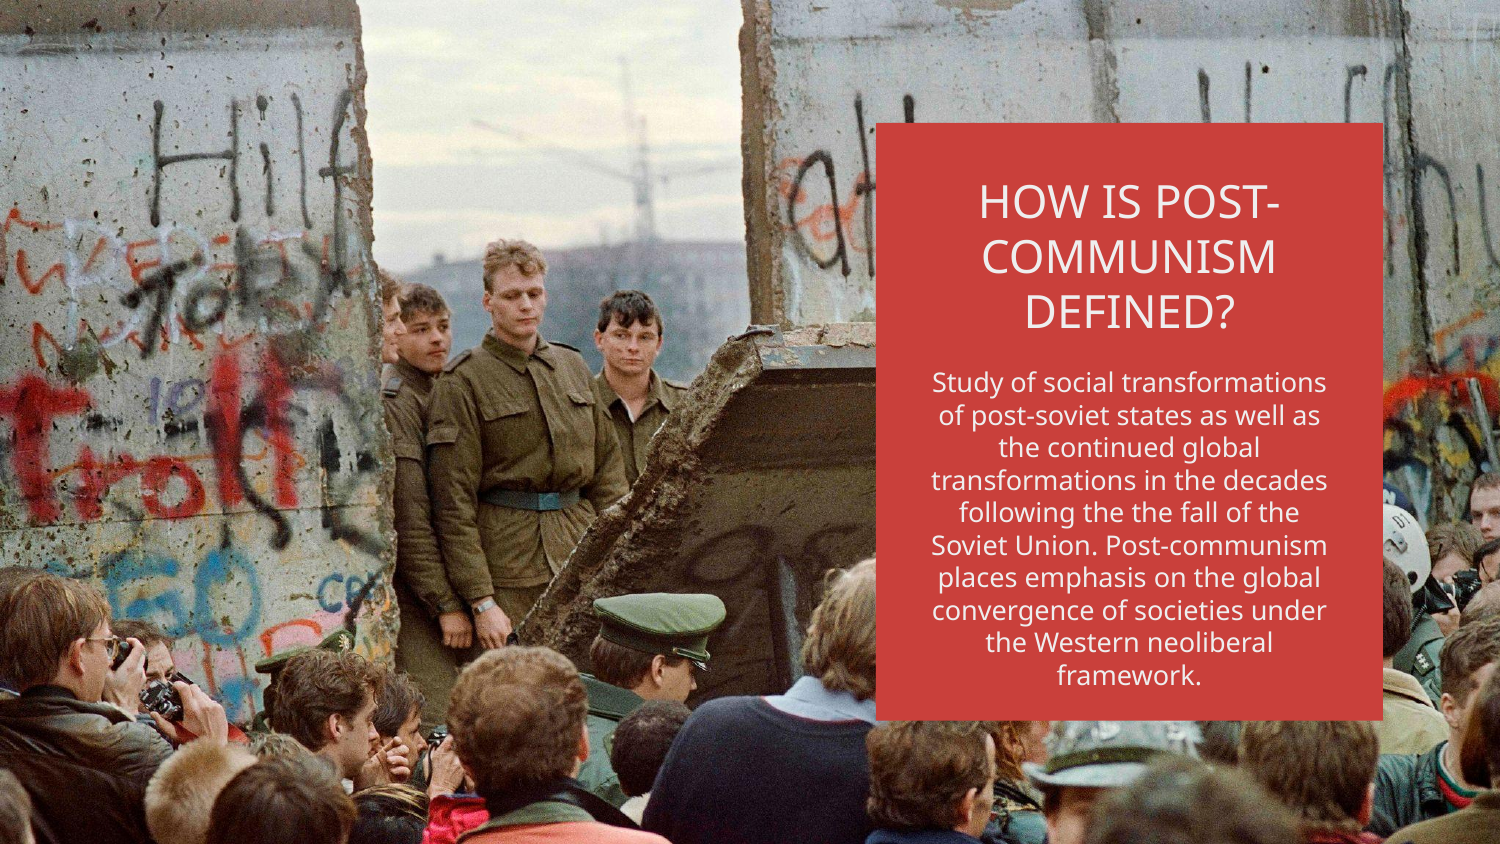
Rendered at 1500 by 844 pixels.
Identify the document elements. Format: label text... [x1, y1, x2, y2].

title HOW IS POST-COMMUNISM DEFINED? [875, 211, 1383, 299]
picture [0, 0, 1500, 844]
text_box [875, 299, 1383, 721]
subtitle Study of social transformations of post-soviet states as well as the continued global transformations in the decades following the the fall of the Soviet Union. Post-communism places emphasis on the global convergence of societies under the Western neoliberal framework. [916, 350, 1343, 685]
text_box [875, 122, 1383, 211]
